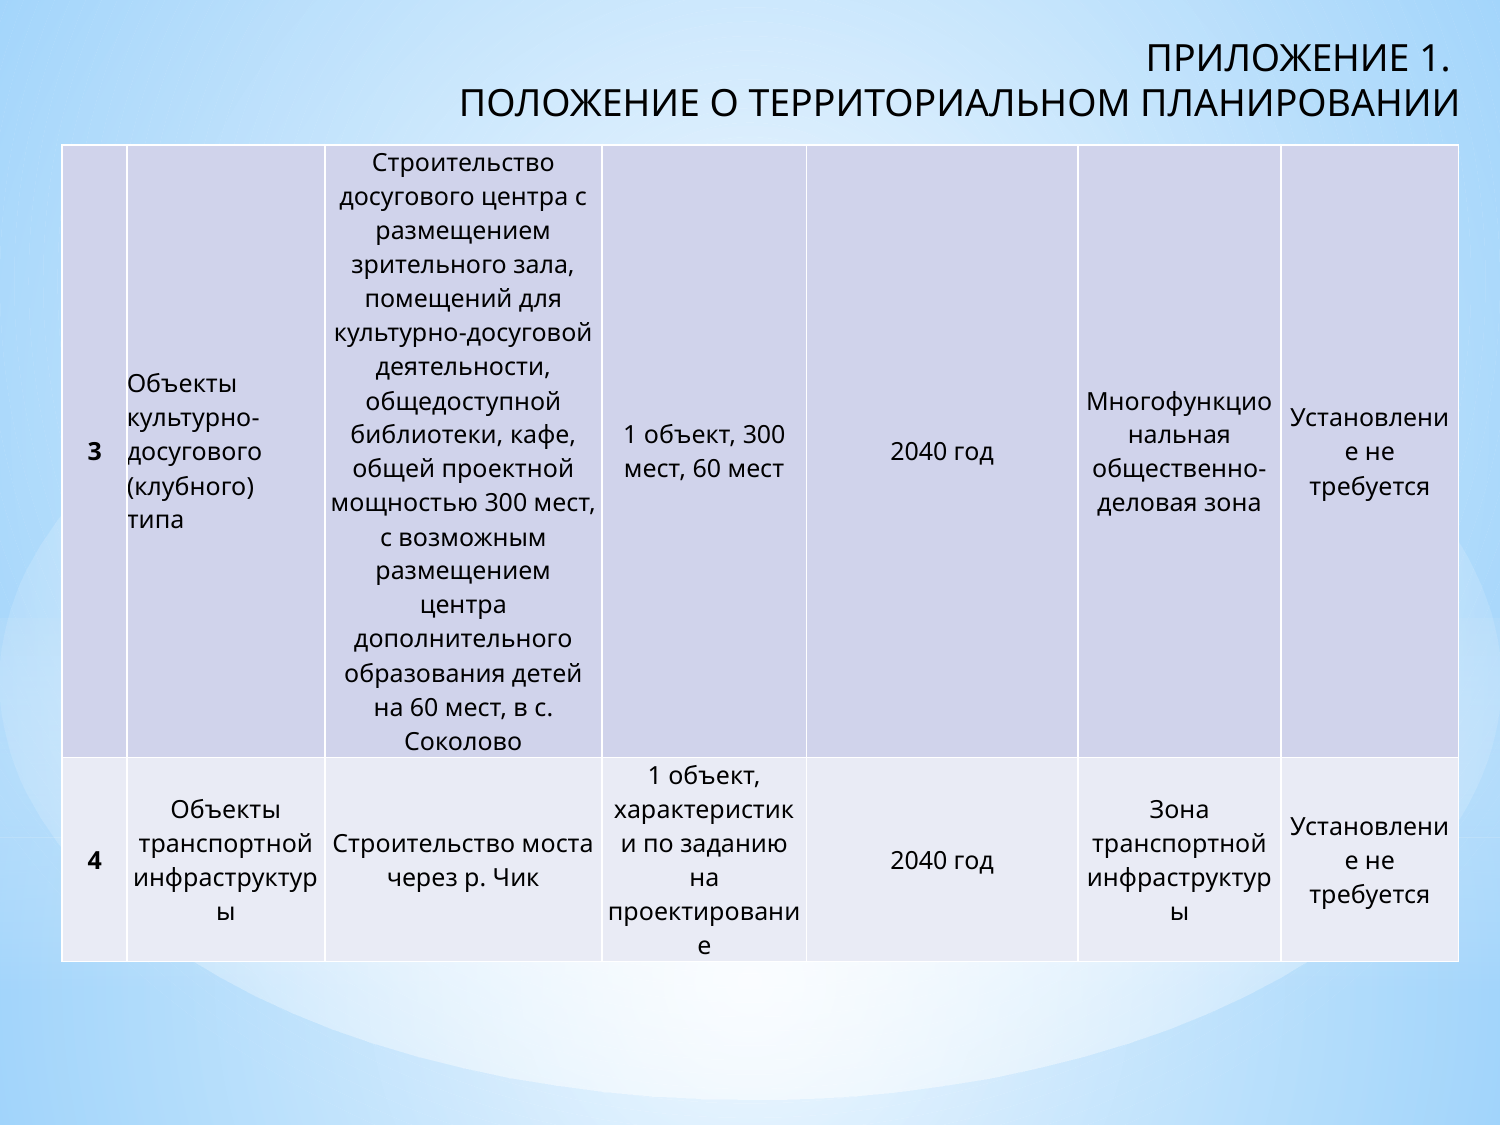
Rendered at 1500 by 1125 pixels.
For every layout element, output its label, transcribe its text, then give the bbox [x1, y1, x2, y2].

table_header Объекты культурно-досугового (клубного) типа [128, 146, 324, 757]
table_cell Установление не требуется [1282, 758, 1458, 961]
table_header Многофункциональная общественно-деловая зона [1079, 146, 1280, 757]
table_cell 4 [63, 758, 126, 961]
table_cell 2040 год [807, 758, 1077, 961]
title ПРИЛОЖЕНИЕ 1. ПОЛОЖЕНИЕ О ТЕРРИТОРИАЛЬНОМ ПЛАНИРОВАНИИ [407, 26, 1476, 120]
table_header 3 [63, 146, 126, 757]
table_cell Строительство моста через р. Чик [326, 758, 601, 961]
table_header 1 объект, 300 мест, 60 мест [603, 146, 806, 757]
table_header Строительство досугового центра с размещением зрительного зала, помещений для культурно-досуговой деятельности, общедоступной библиотеки, кафе, общей проектной мощностью 300 мест, с возможным размещением центра дополнительного образования детей на 60 мест, в с. Соколово [326, 146, 601, 757]
table_cell 1 объект, характеристики по заданию на проектирование [603, 758, 806, 961]
table_header 2040 год [807, 146, 1077, 757]
table_cell Объекты транспортной инфраструктуры [128, 758, 324, 961]
table_cell Зона транспортной инфраструктуры [1079, 758, 1280, 961]
table_header Установление не требуется [1282, 146, 1458, 757]
